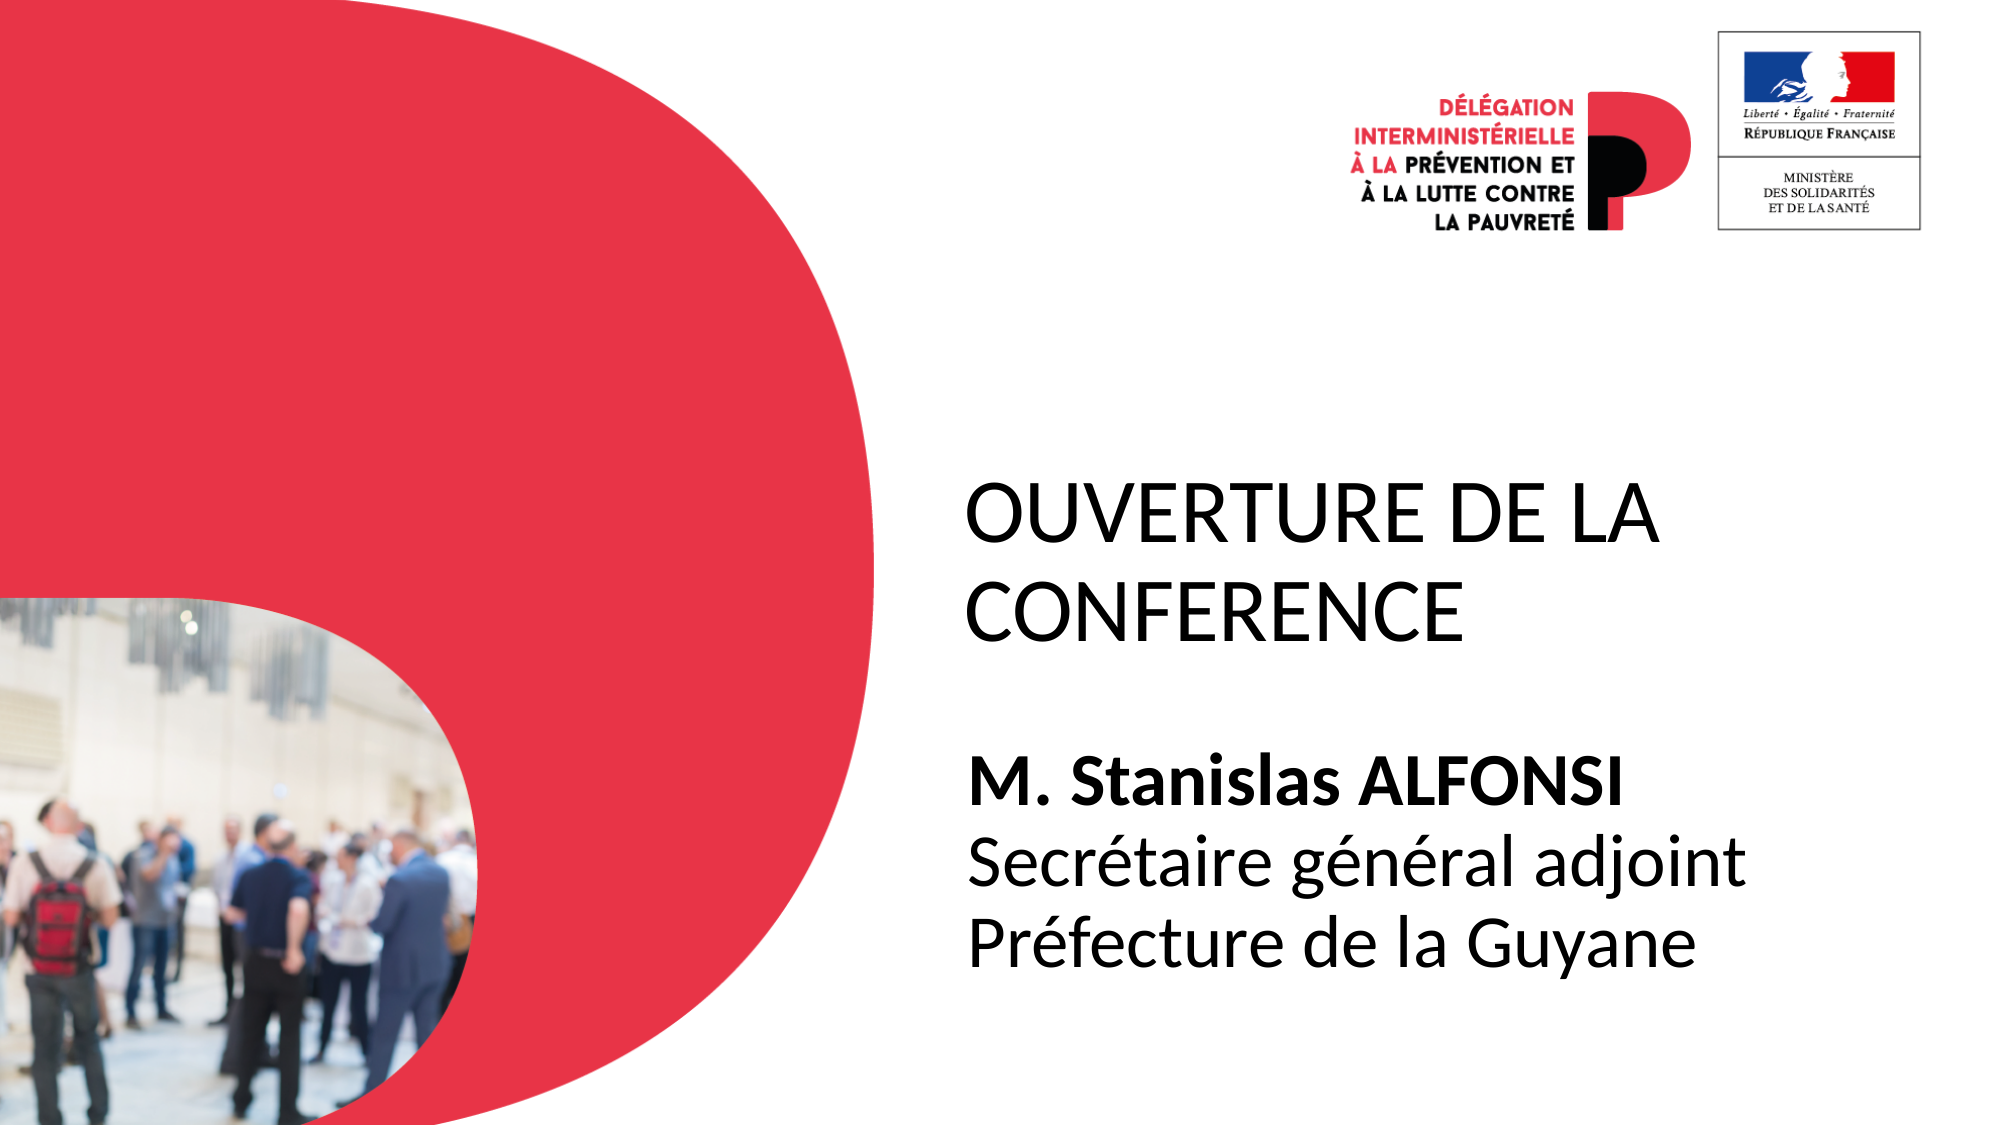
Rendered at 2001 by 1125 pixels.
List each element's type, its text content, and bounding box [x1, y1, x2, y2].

picture [0, 0, 2000, 1125]
title OUVERTURE DE LA CONFERENCE [949, 512, 2000, 613]
text_box M. Stanislas ALFONSI Secrétaire général adjoint Préfecture de la Guyane [952, 691, 2000, 1033]
